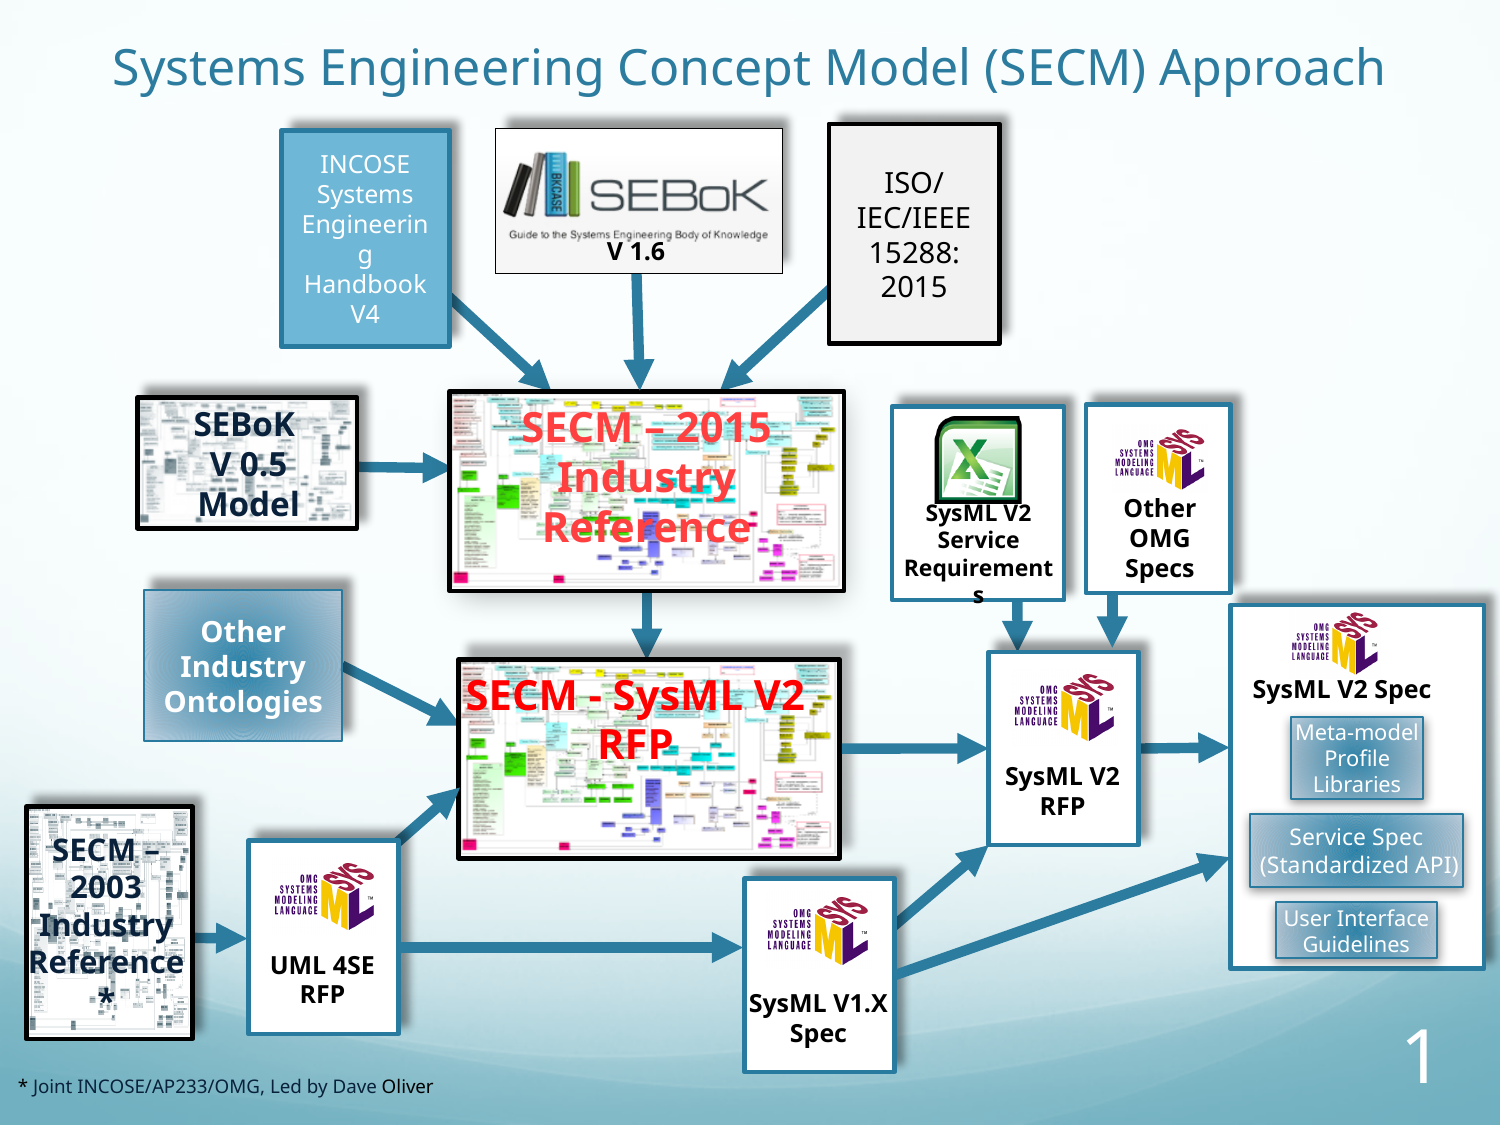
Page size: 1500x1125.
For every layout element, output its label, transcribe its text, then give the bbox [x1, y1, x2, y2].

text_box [21, 808, 191, 1037]
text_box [1085, 404, 1232, 594]
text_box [364, 465, 444, 469]
title Systems Engineering Concept Model (SECM) Approach [90, 17, 1410, 104]
text_box INCOSE Systems Engineering Handbook V4 [280, 129, 450, 348]
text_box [988, 651, 1140, 846]
slide_number 1 [1295, 1029, 1459, 1090]
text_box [893, 856, 1223, 976]
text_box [1229, 604, 1485, 970]
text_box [341, 665, 440, 727]
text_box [495, 127, 783, 275]
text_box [451, 393, 843, 590]
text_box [247, 840, 399, 1035]
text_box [743, 878, 895, 1073]
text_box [860, 844, 982, 875]
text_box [200, 936, 240, 940]
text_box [446, 660, 838, 857]
text_box Other Industry Ontologies [143, 589, 343, 742]
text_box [139, 395, 356, 533]
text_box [430, 280, 552, 393]
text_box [368, 787, 461, 868]
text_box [635, 286, 641, 392]
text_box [891, 406, 1065, 601]
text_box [719, 279, 841, 390]
text_box * Joint INCOSE/AP233/OMG, Led by Dave Oliver [3, 1067, 449, 1105]
text_box ISO/ IEC/IEEE 15288: 2015 [828, 123, 1000, 345]
